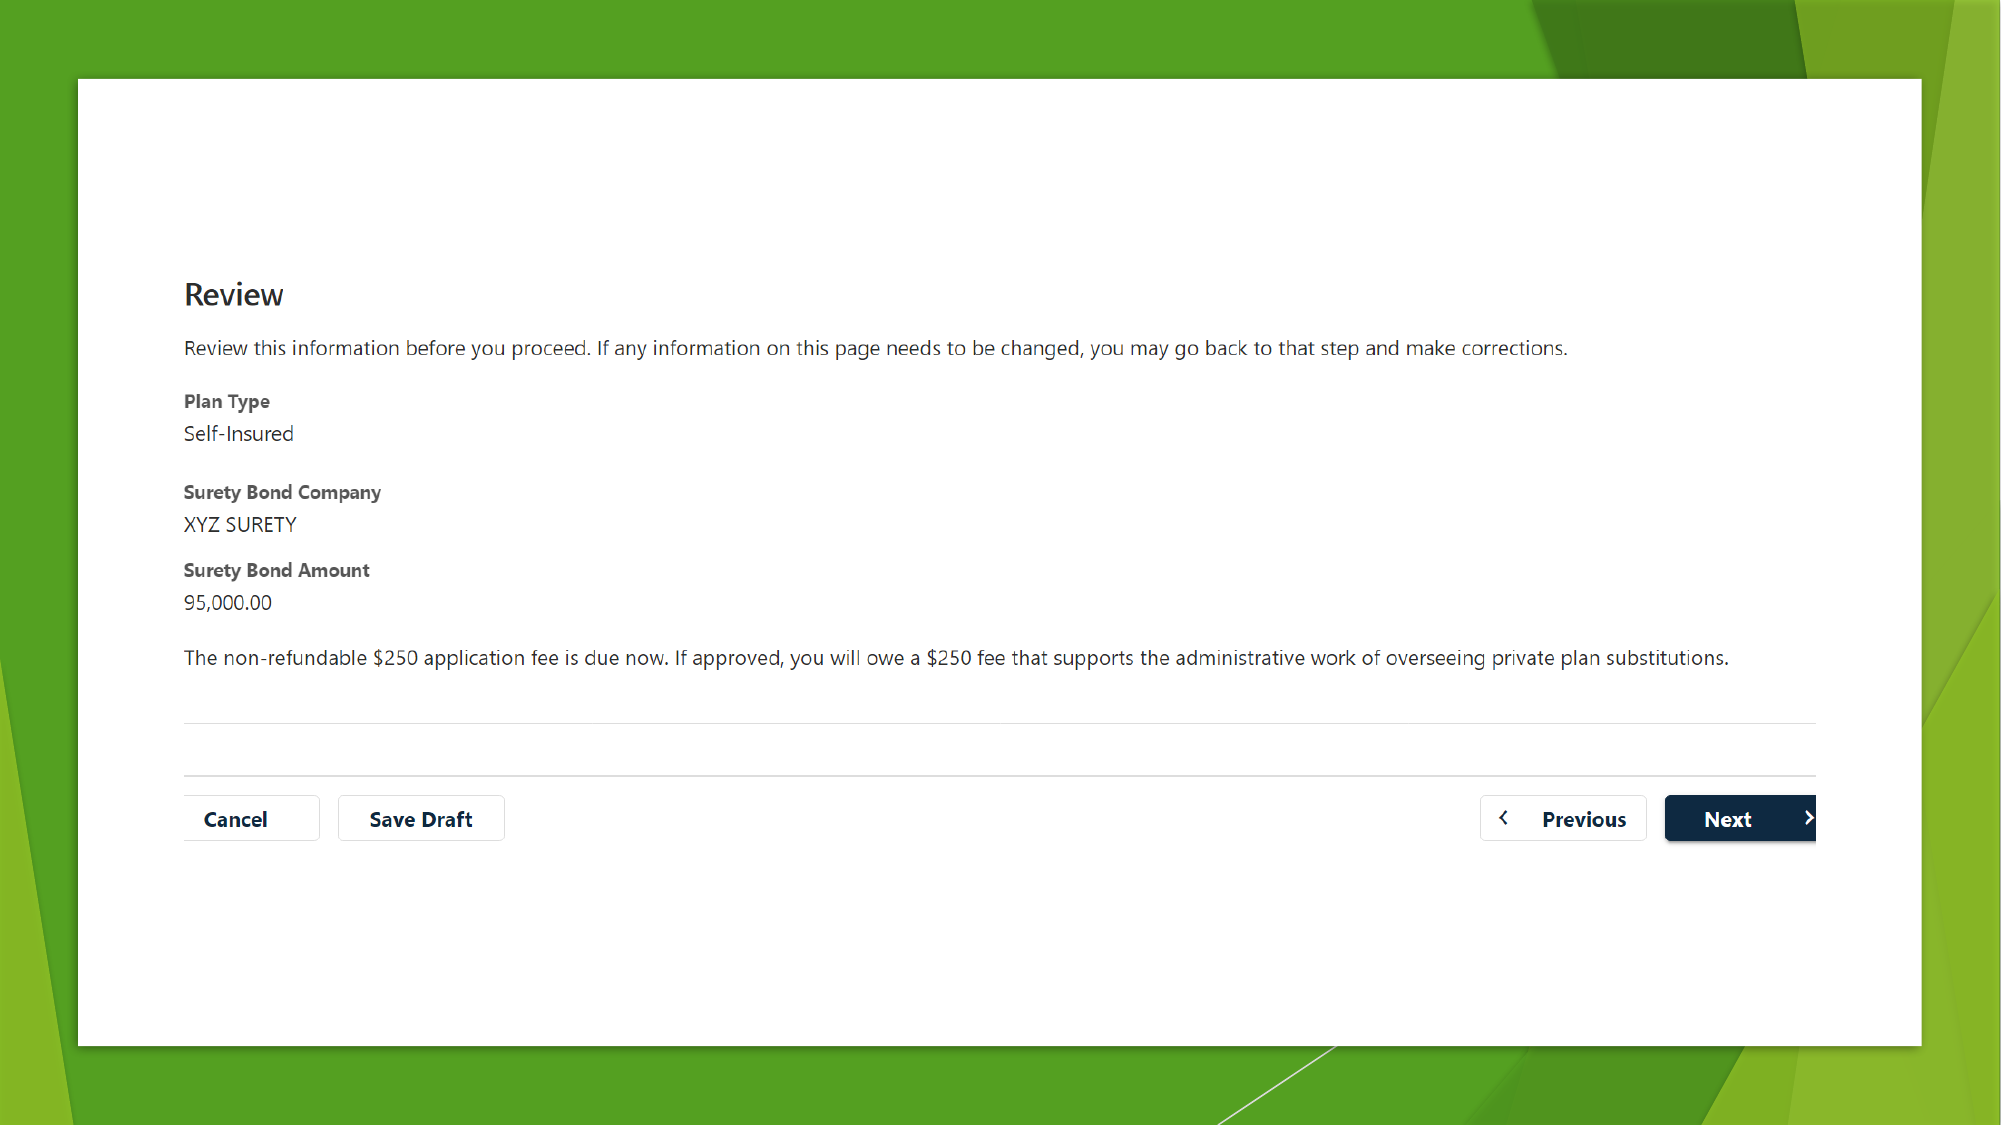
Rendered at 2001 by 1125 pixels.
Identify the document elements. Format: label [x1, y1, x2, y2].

text_box [0, 0, 2000, 1125]
picture [184, 266, 1817, 859]
